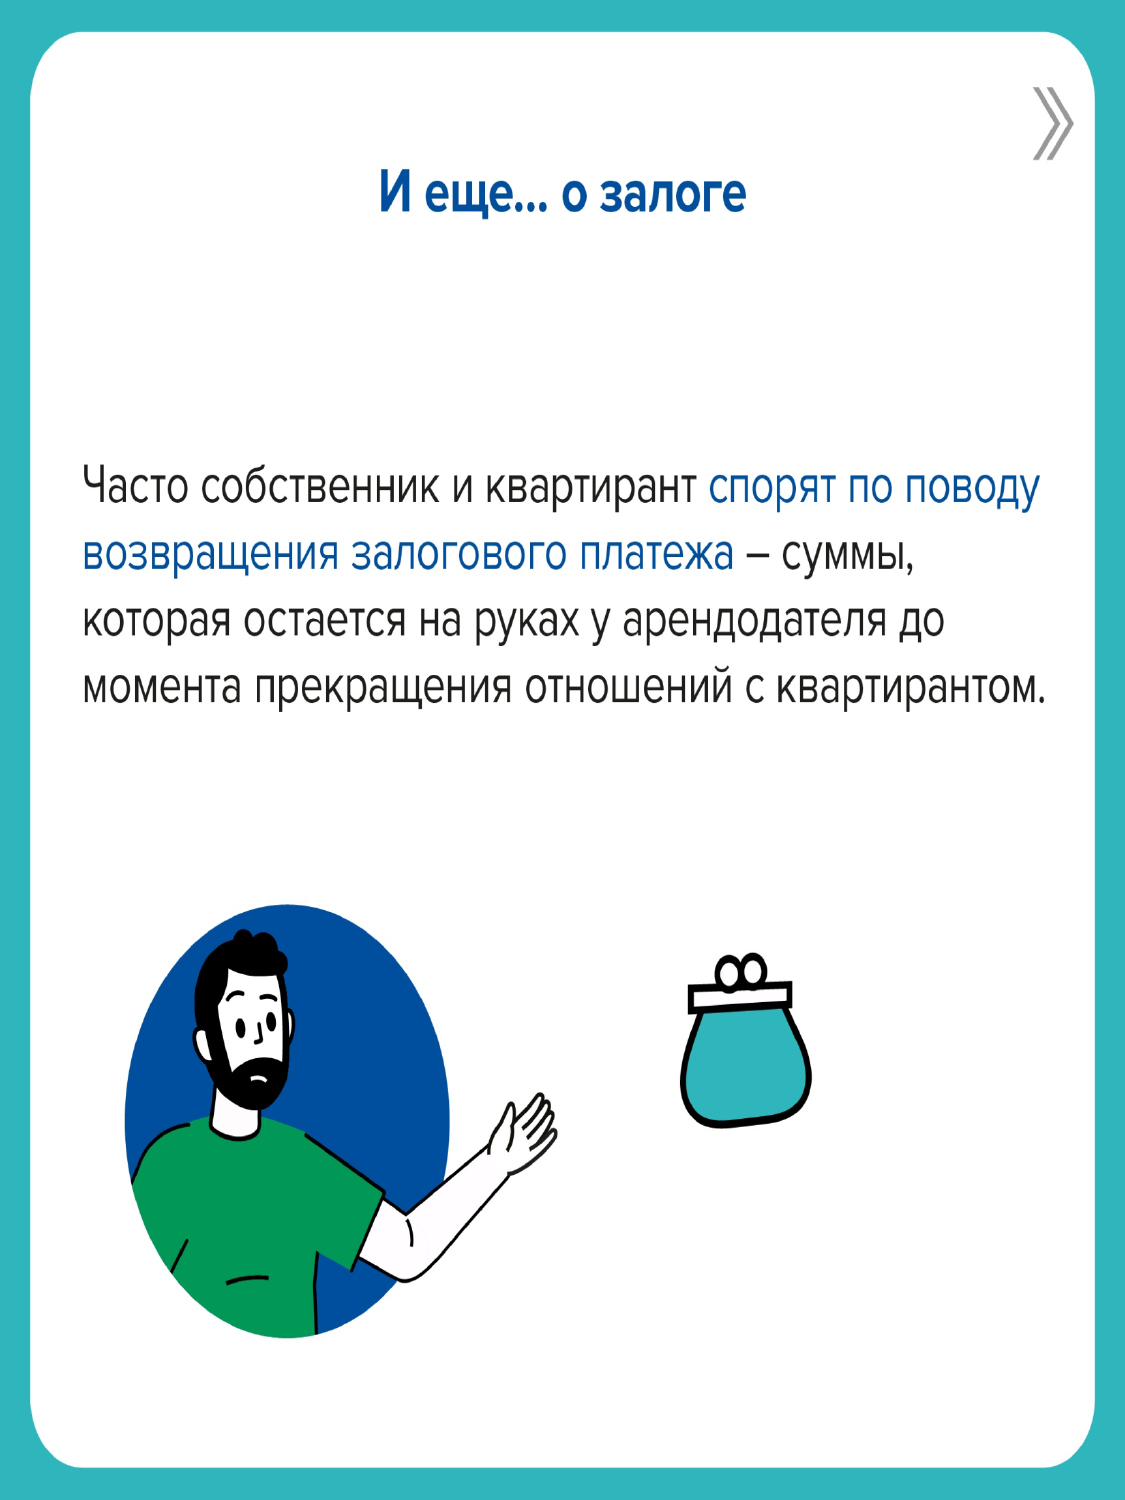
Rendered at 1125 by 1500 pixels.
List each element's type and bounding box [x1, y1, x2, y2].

list [0, 0, 1125, 1500]
